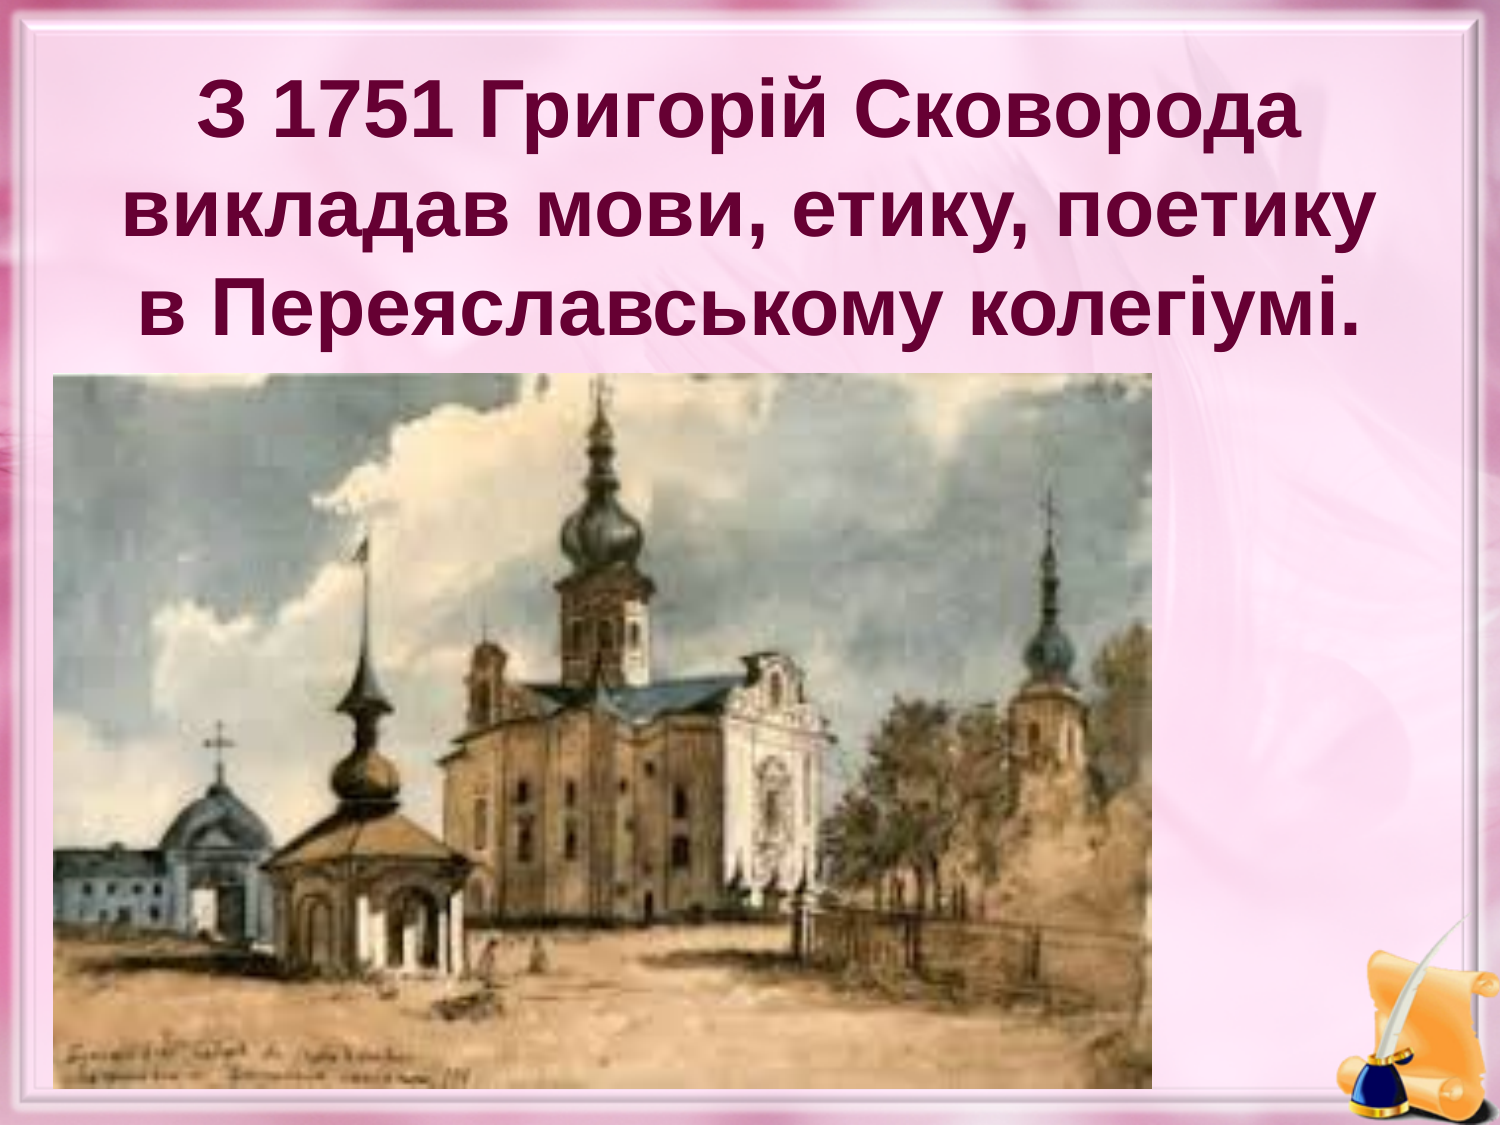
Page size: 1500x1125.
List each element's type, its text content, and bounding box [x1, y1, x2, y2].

title З 1751 Григорій Сковорода викладав мови, етику, поетику в Переяславському колегіумі. [75, 45, 1425, 362]
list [52, 373, 1152, 1089]
picture [0, 0, 1500, 1125]
